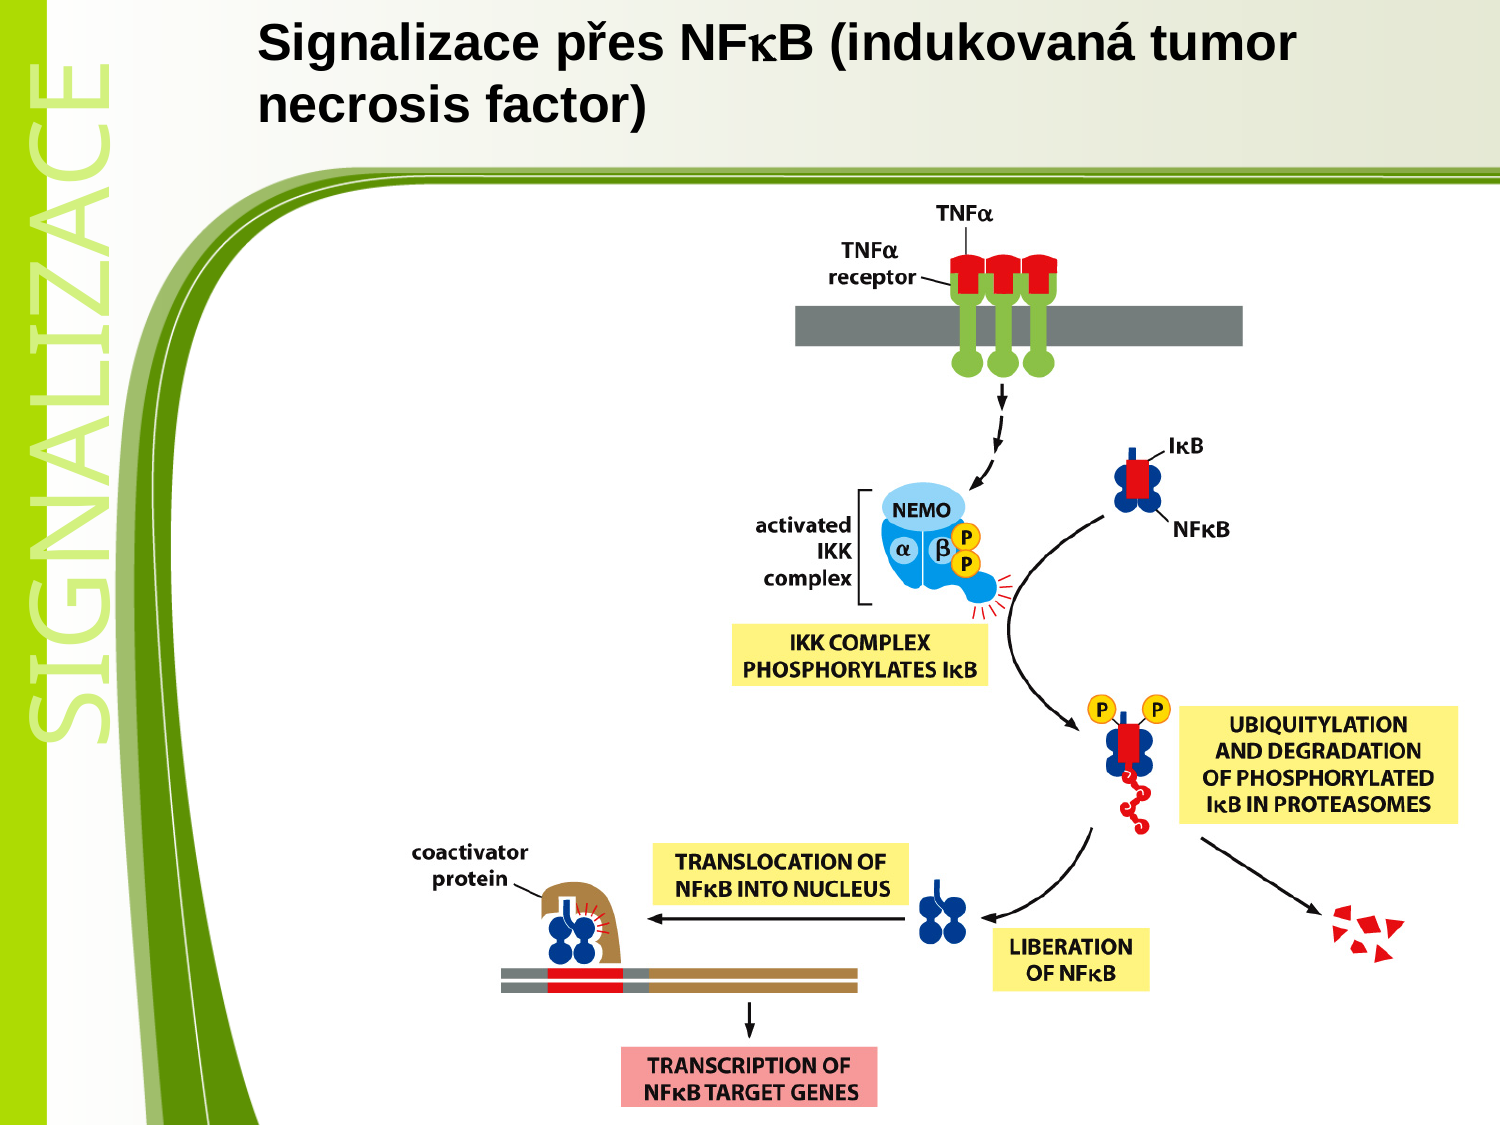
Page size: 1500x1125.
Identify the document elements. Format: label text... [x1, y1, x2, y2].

picture [0, 0, 1500, 1125]
title Signalizace přes NFB (indukovaná tumor necrosis factor) [242, 19, 1414, 122]
